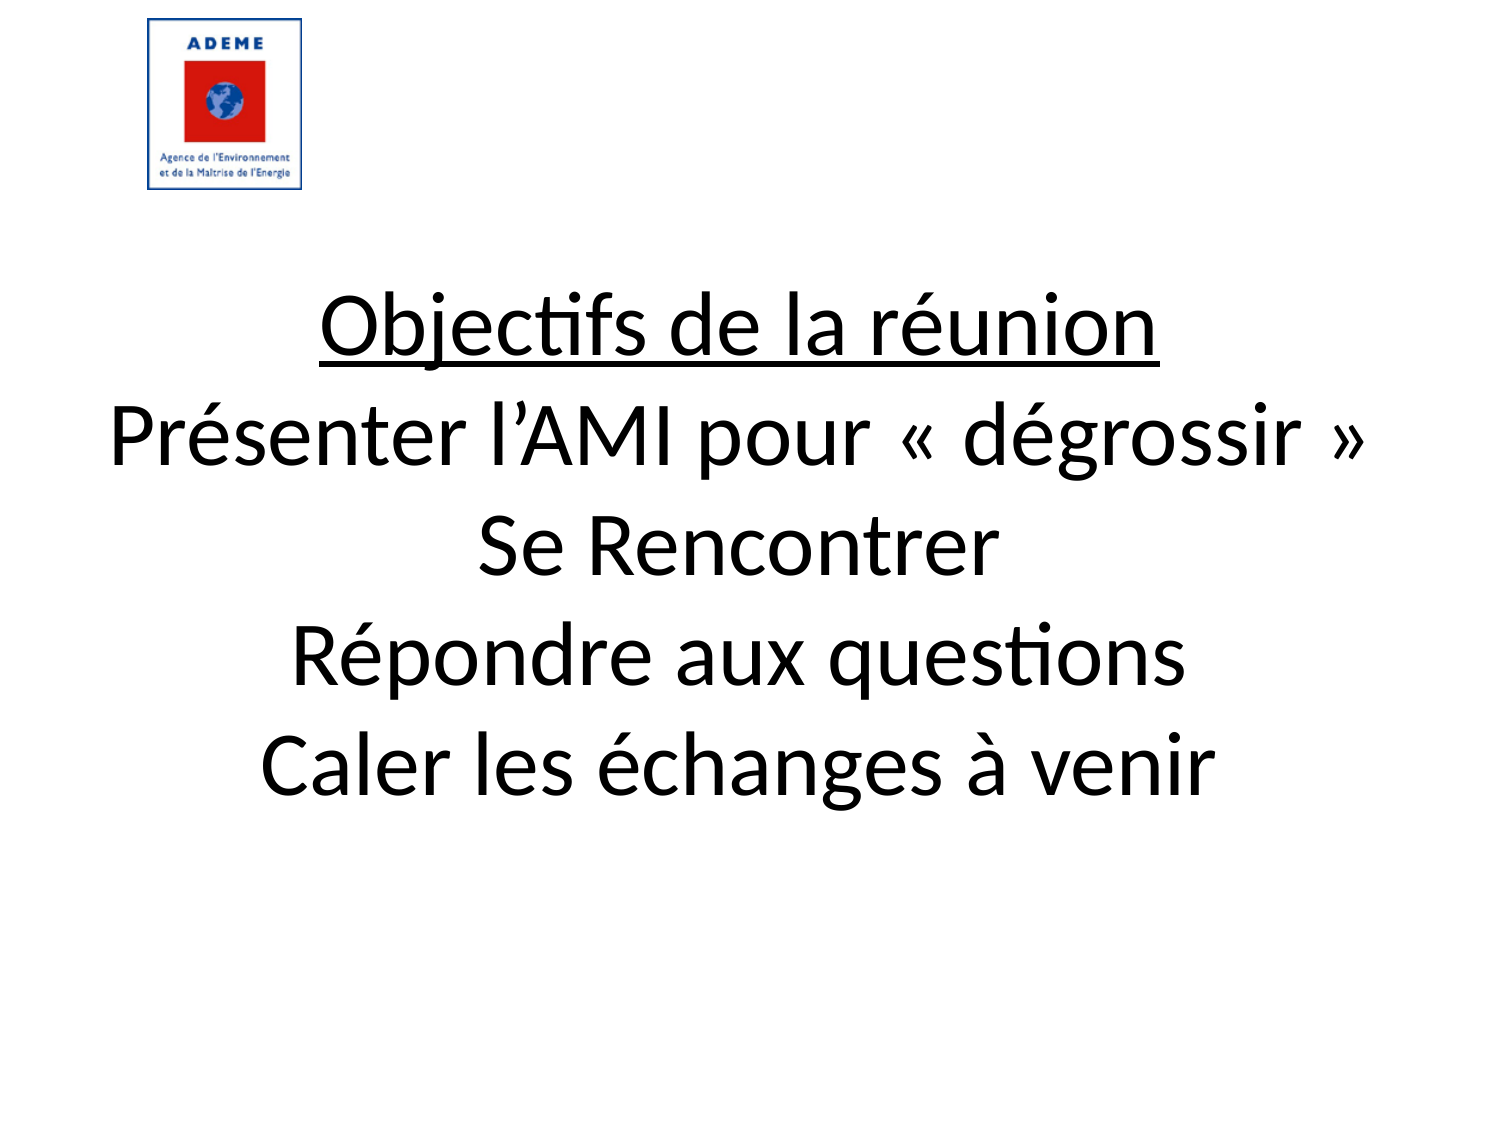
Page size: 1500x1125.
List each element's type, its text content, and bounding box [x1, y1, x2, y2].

title Objectifs de la réunion Présenter l’AMI pour « dégrossir » Se Rencontrer Répondre aux questions Caler les échanges à venir [64, 208, 1415, 870]
picture [147, 18, 302, 190]
